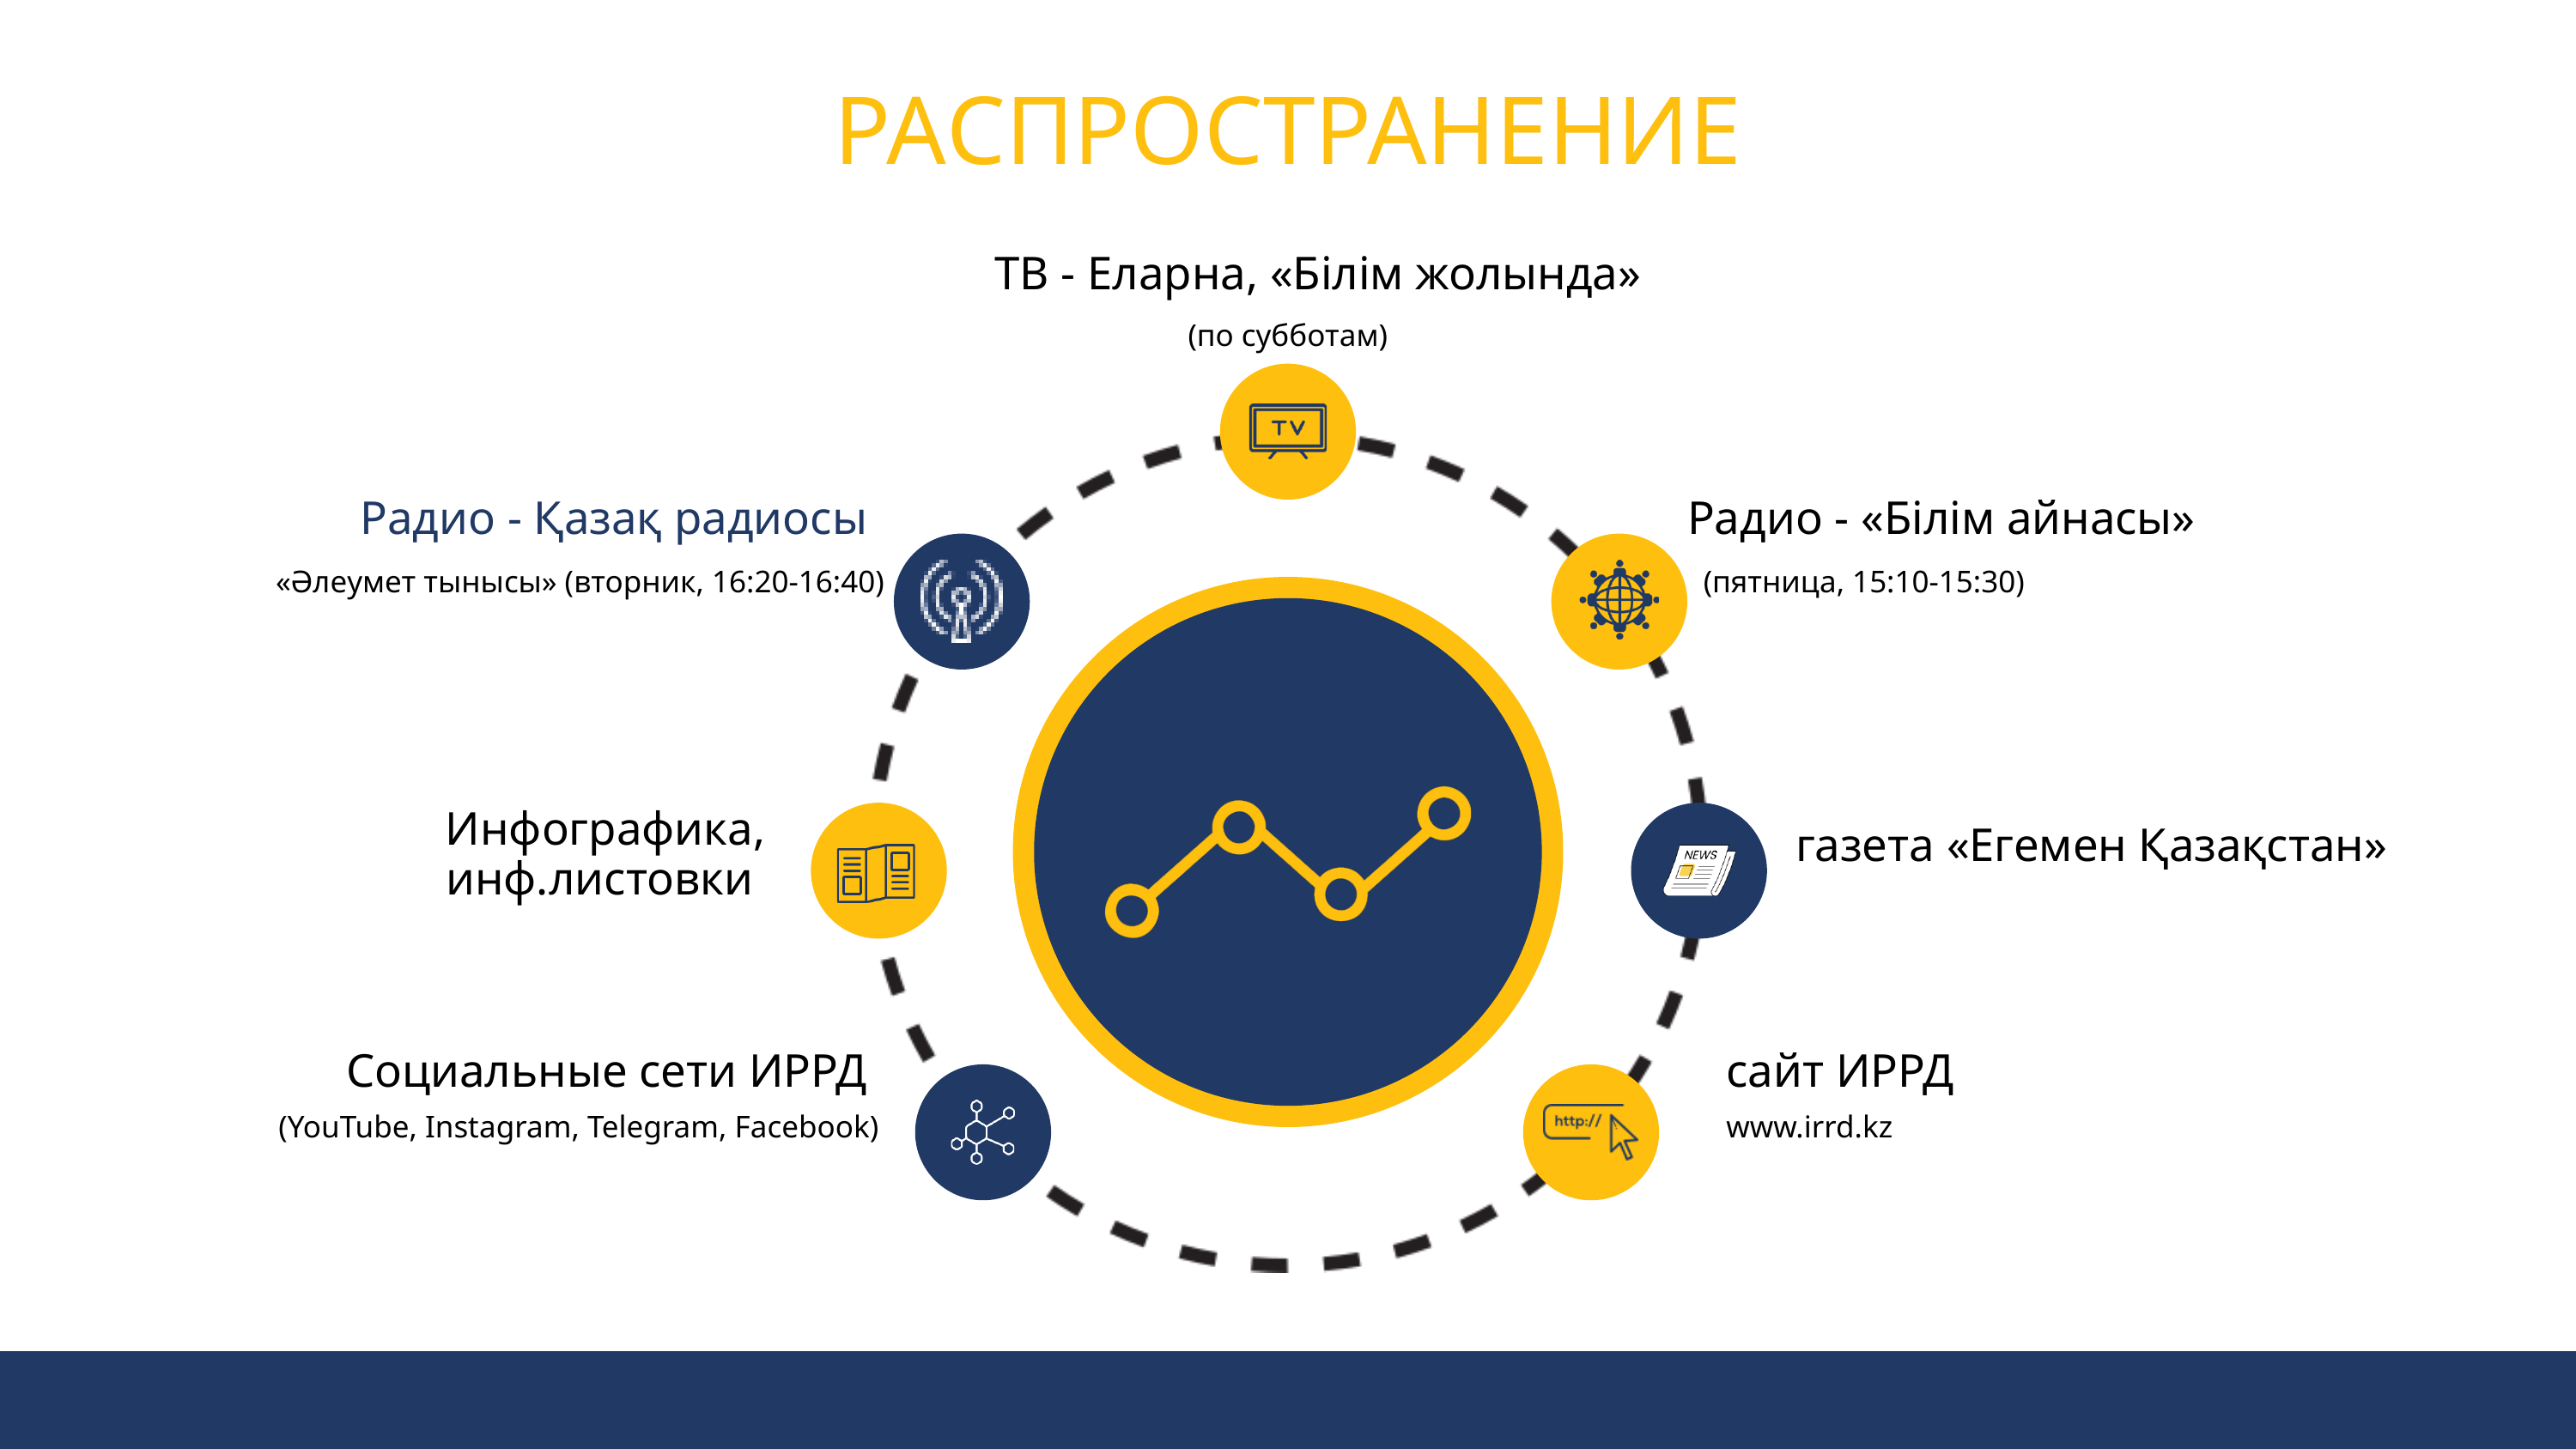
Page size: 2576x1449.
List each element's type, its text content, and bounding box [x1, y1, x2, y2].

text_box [1631, 802, 1768, 939]
text_box Радио - Қазақ радиосы [117, 493, 868, 543]
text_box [1012, 677, 1029, 1063]
text_box [867, 431, 1709, 1273]
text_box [811, 802, 947, 939]
text_box Социальные сети ИРРД [244, 1046, 868, 1094]
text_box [0, 1350, 2576, 1449]
text_box ТВ - Еларна, «Білім жолында» [836, 248, 1811, 299]
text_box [1522, 1064, 1660, 1201]
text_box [1033, 597, 1542, 1106]
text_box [893, 533, 1030, 670]
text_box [1055, 1114, 1518, 1128]
text_box РАСПРОСТРАНЕНИЕ [252, 80, 2324, 184]
text_box (YouTube, Instagram, Telegram, Facebook) [242, 1094, 879, 1143]
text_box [1035, 576, 1546, 602]
text_box «Әлеумет тынысы» (вторник, 16:20-16:40) [253, 549, 884, 598]
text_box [1551, 533, 1688, 670]
text_box www.irrd.kz [1726, 1094, 2110, 1143]
text_box Инфографика, инф.листовки [346, 804, 766, 905]
text_box газета «Егемен Қазақстан» [1795, 821, 2480, 871]
text_box (по субботам) [1097, 303, 1479, 353]
text_box Радио - «Білім айнасы» [1687, 493, 2284, 543]
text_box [1219, 363, 1357, 500]
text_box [914, 1064, 1052, 1201]
text_box (пятница, 15:10-15:30) [1703, 549, 2087, 598]
text_box сайт ИРРД [1726, 1046, 2071, 1094]
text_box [1546, 673, 1564, 1063]
